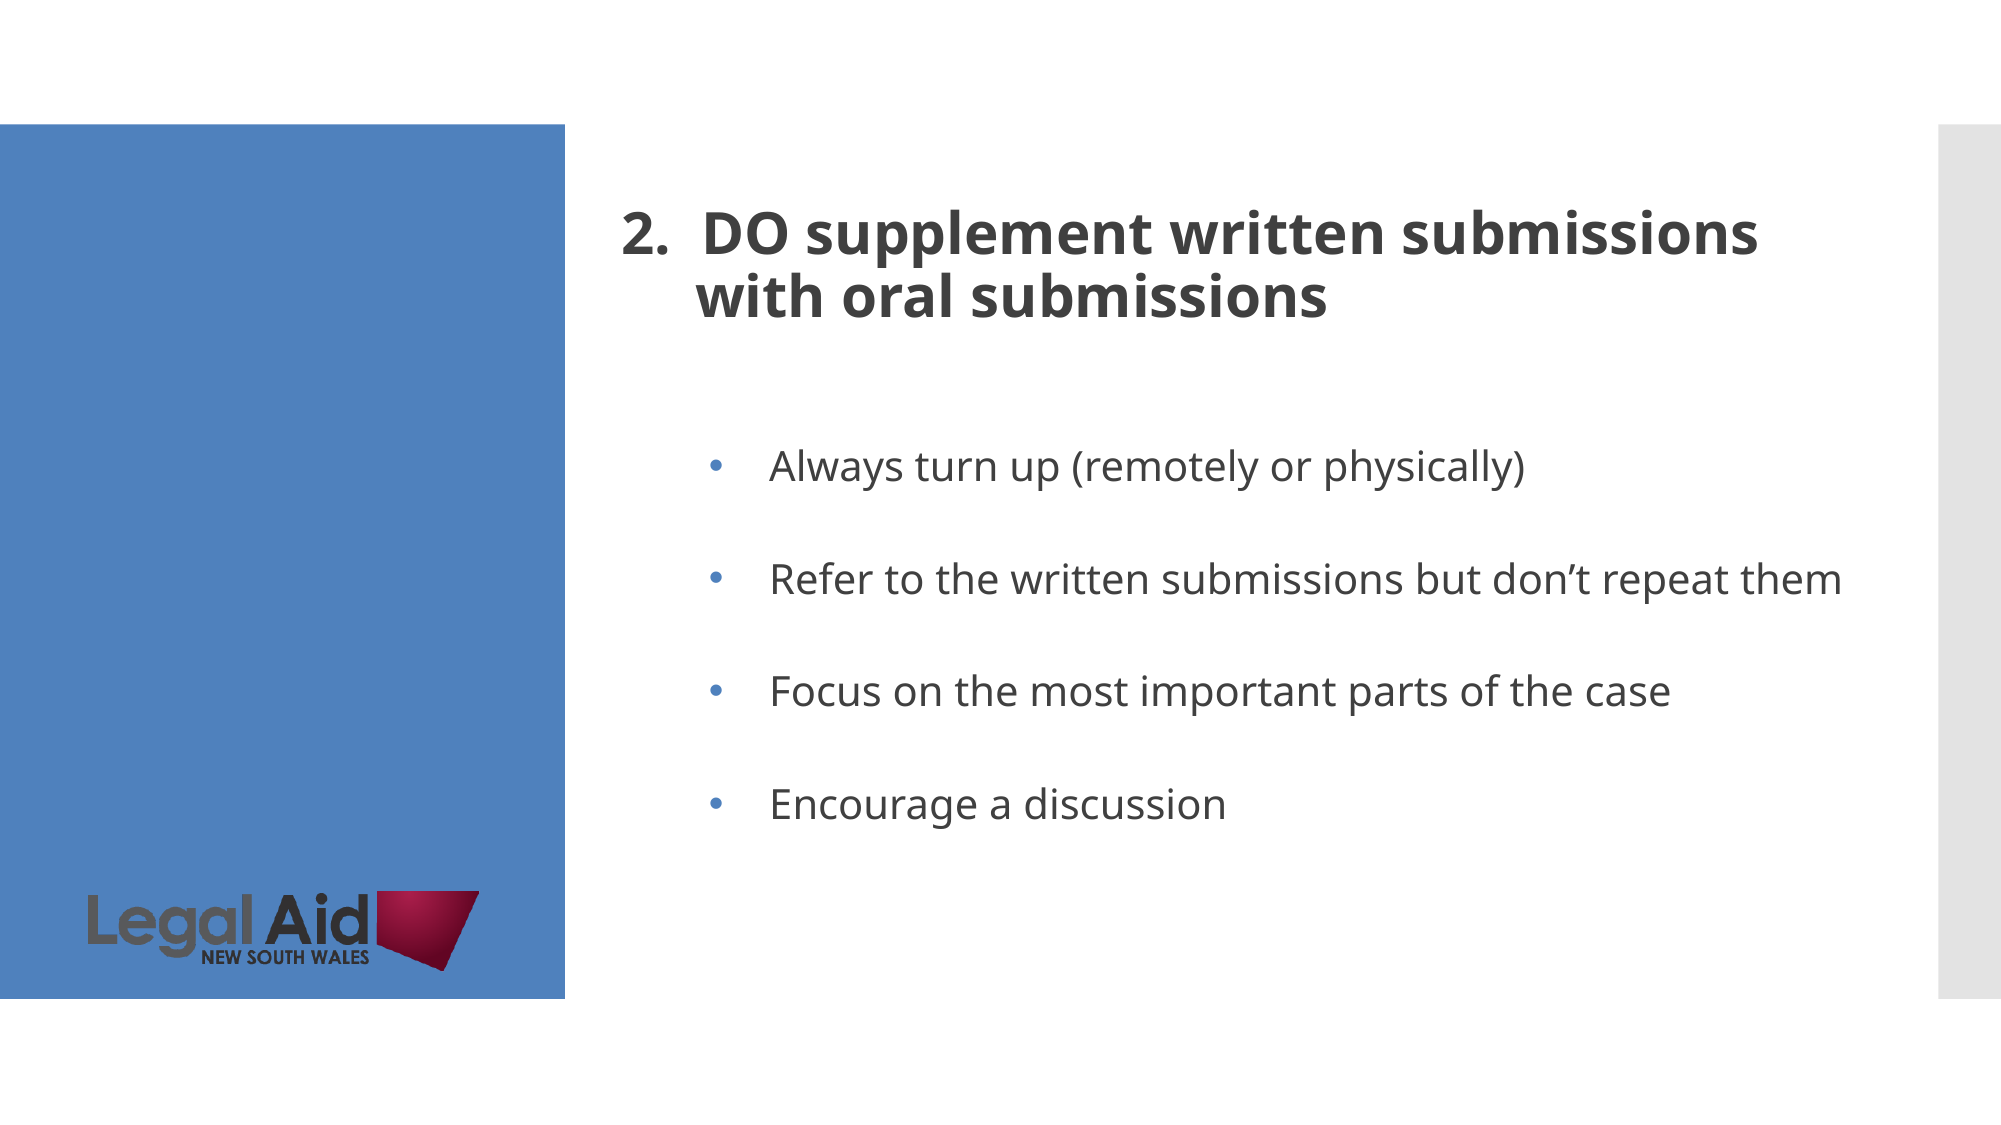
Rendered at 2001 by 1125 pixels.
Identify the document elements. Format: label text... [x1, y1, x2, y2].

picture [83, 879, 483, 982]
list 2. DO supplement written submissions with oral submissions Always turn up (remotely or physically) Refer to the written submissions but don’t repeat them Focus on the most important parts of the case Encourage a discussion [606, 141, 1896, 982]
